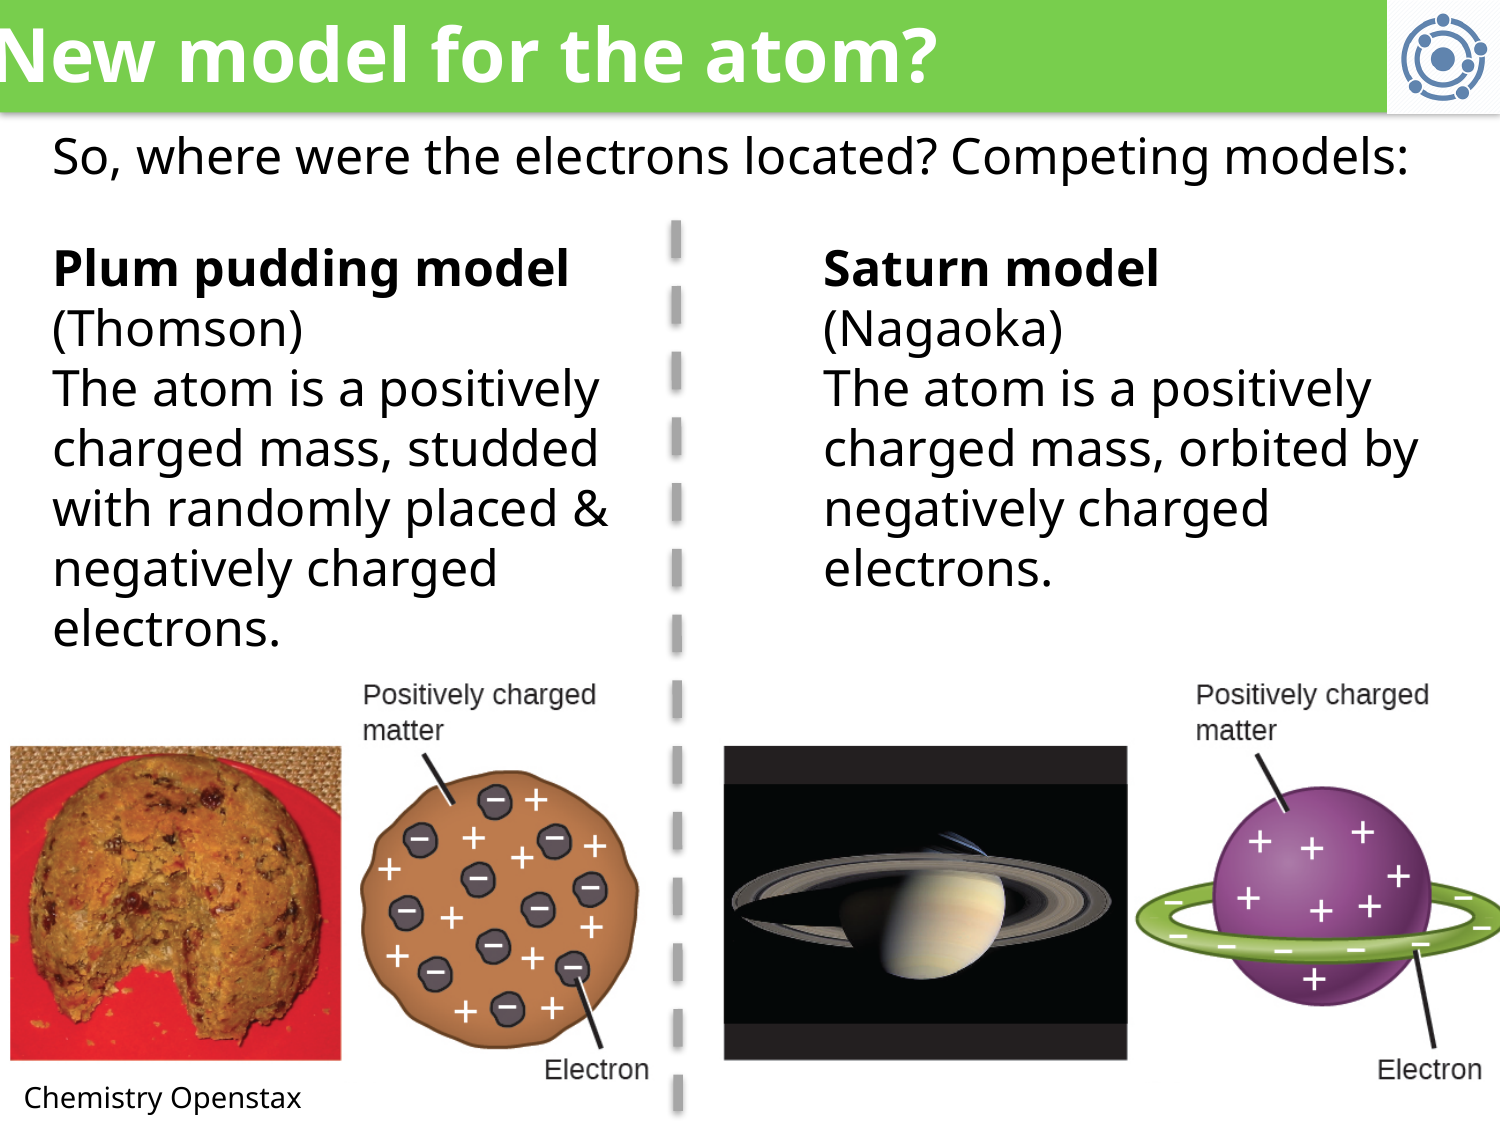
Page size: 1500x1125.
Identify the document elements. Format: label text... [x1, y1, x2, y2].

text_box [675, 219, 679, 1112]
text_box Saturn model (Nagaoka) The atom is a positively charged mass, orbited by negatively charged electrons. [809, 229, 1464, 605]
picture [8, 665, 675, 1083]
text_box Plum pudding model (Thomson) The atom is a positively charged mass, studded with randomly placed & negatively charged electrons. [37, 229, 637, 664]
text_box New model for the atom? [0, 0, 955, 105]
picture [1387, 0, 1500, 115]
text_box [0, 0, 1384, 113]
picture [679, 665, 1500, 1083]
text_box Chemistry Openstax [8, 1090, 637, 1122]
text_box So, where were the electrons located? Competing models: [37, 117, 1453, 193]
